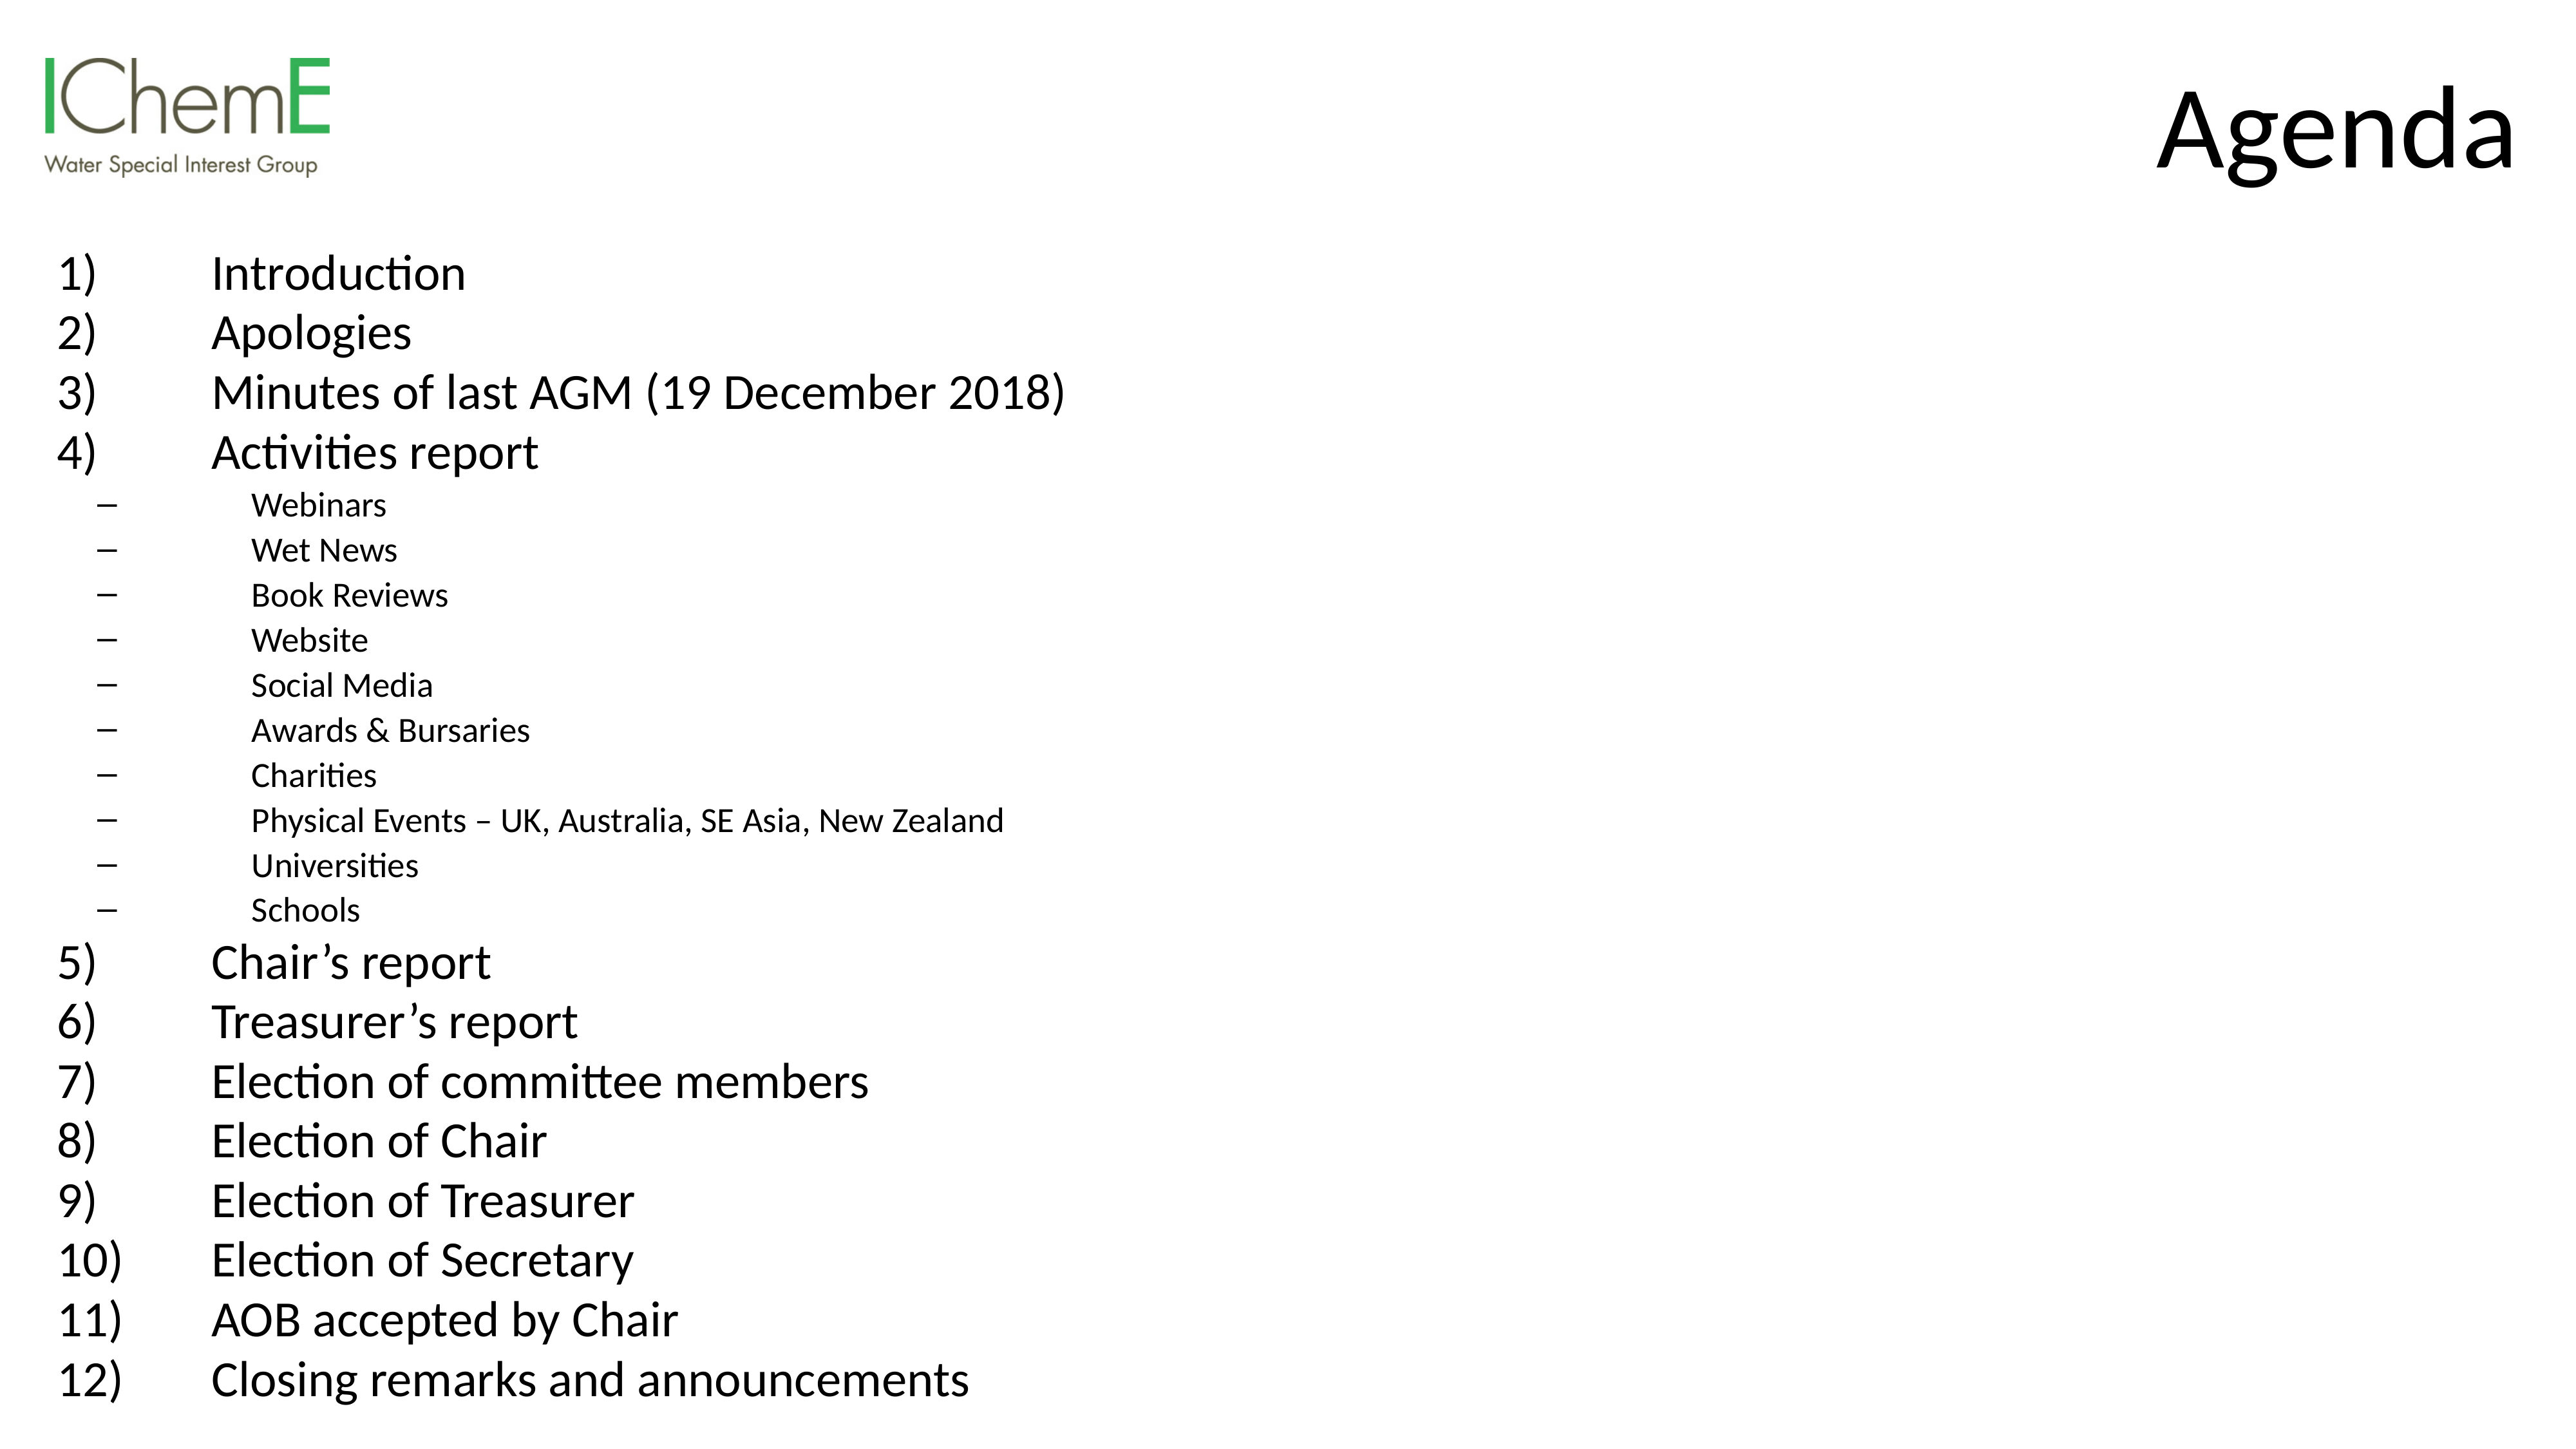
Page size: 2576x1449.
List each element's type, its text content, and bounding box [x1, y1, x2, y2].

title Agenda [788, 0, 2530, 243]
picture [44, 58, 330, 178]
list Introduction Apologies Minutes of last AGM (19 December 2018) Activities report Webinars Wet News Book Reviews Website Social Media Awards & Bursaries Charities Physical Events – UK, Australia, SE Asia, New Zealand Universities Schools Chair’s report Treasurer’s report Election of committee members Election of Chair Election of Treasurer Election of Secretary AOB accepted by Chair Closing remarks and announcements [46, 240, 2161, 1422]
